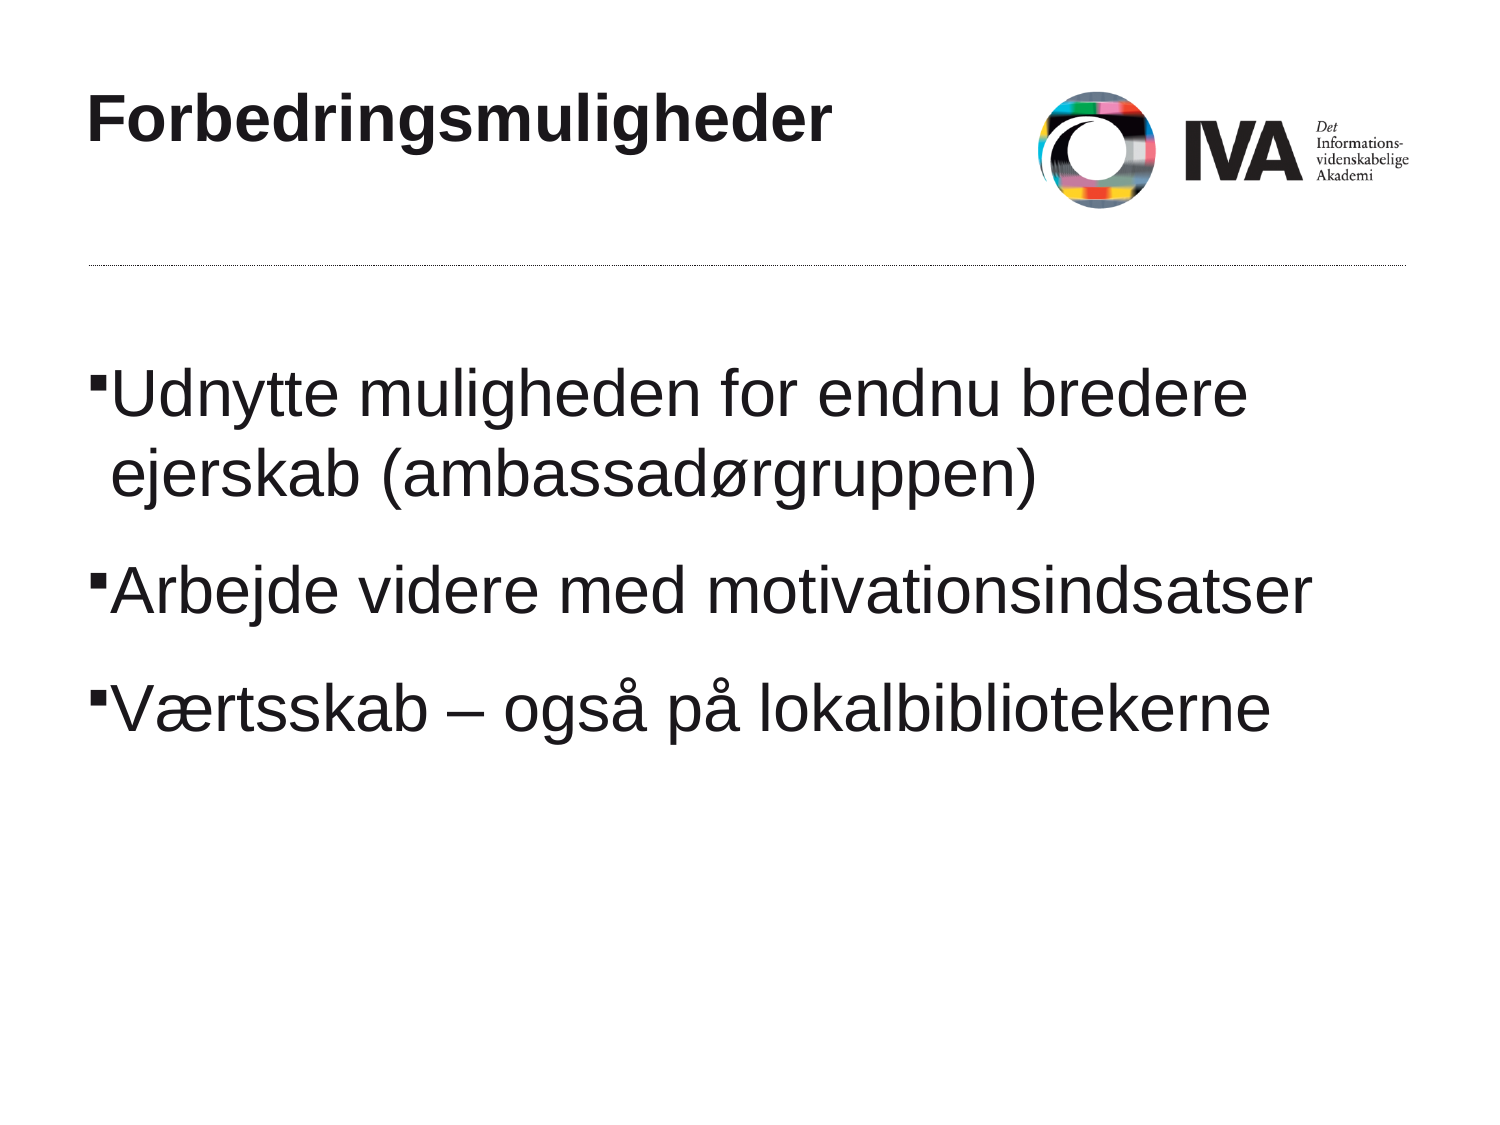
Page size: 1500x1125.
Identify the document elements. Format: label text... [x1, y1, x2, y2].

title Forbedringsmuligheder [71, 67, 887, 255]
list Udnytte muligheden for endnu bredere ejerskab (ambassadørgruppen) Arbejde videre med motivationsindsatser Værtsskab – også på lokalbibliotekerne [71, 342, 1422, 1028]
picture [1036, 88, 1447, 210]
